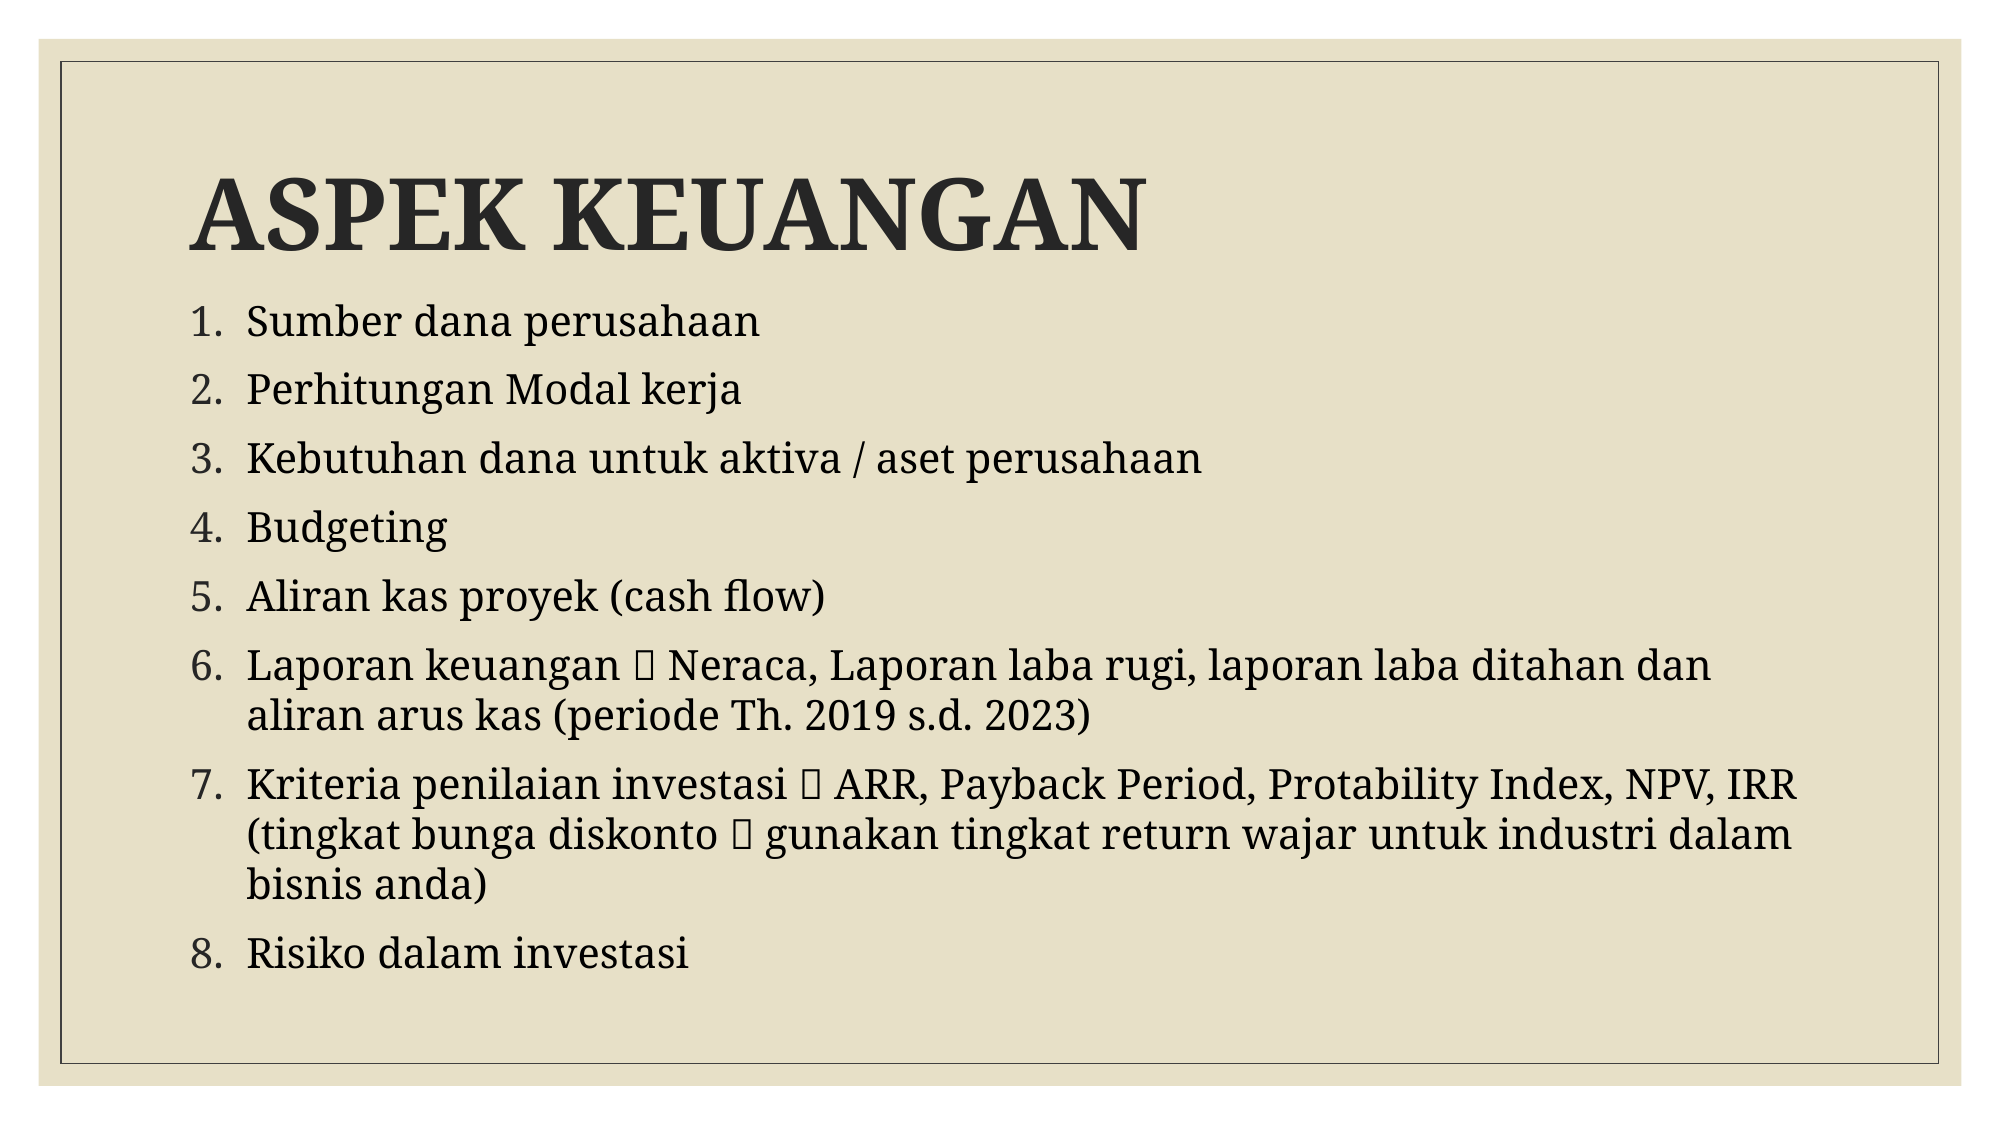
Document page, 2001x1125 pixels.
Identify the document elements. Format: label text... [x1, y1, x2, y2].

title ASPEK KEUANGAN [174, 105, 1825, 286]
list Sumber dana perusahaan Perhitungan Modal kerja Kebutuhan dana untuk aktiva / aset perusahaan Budgeting Aliran kas proyek (cash flow) Laporan keuangan  Neraca, Laporan laba rugi, laporan laba ditahan dan aliran arus kas (periode Th. 2019 s.d. 2023) Kriteria penilaian investasi  ARR, Payback Period, Protability Index, NPV, IRR (tingkat bunga diskonto  gunakan tingkat return wajar untuk industri dalam bisnis anda) Risiko dalam investasi [174, 286, 1825, 990]
